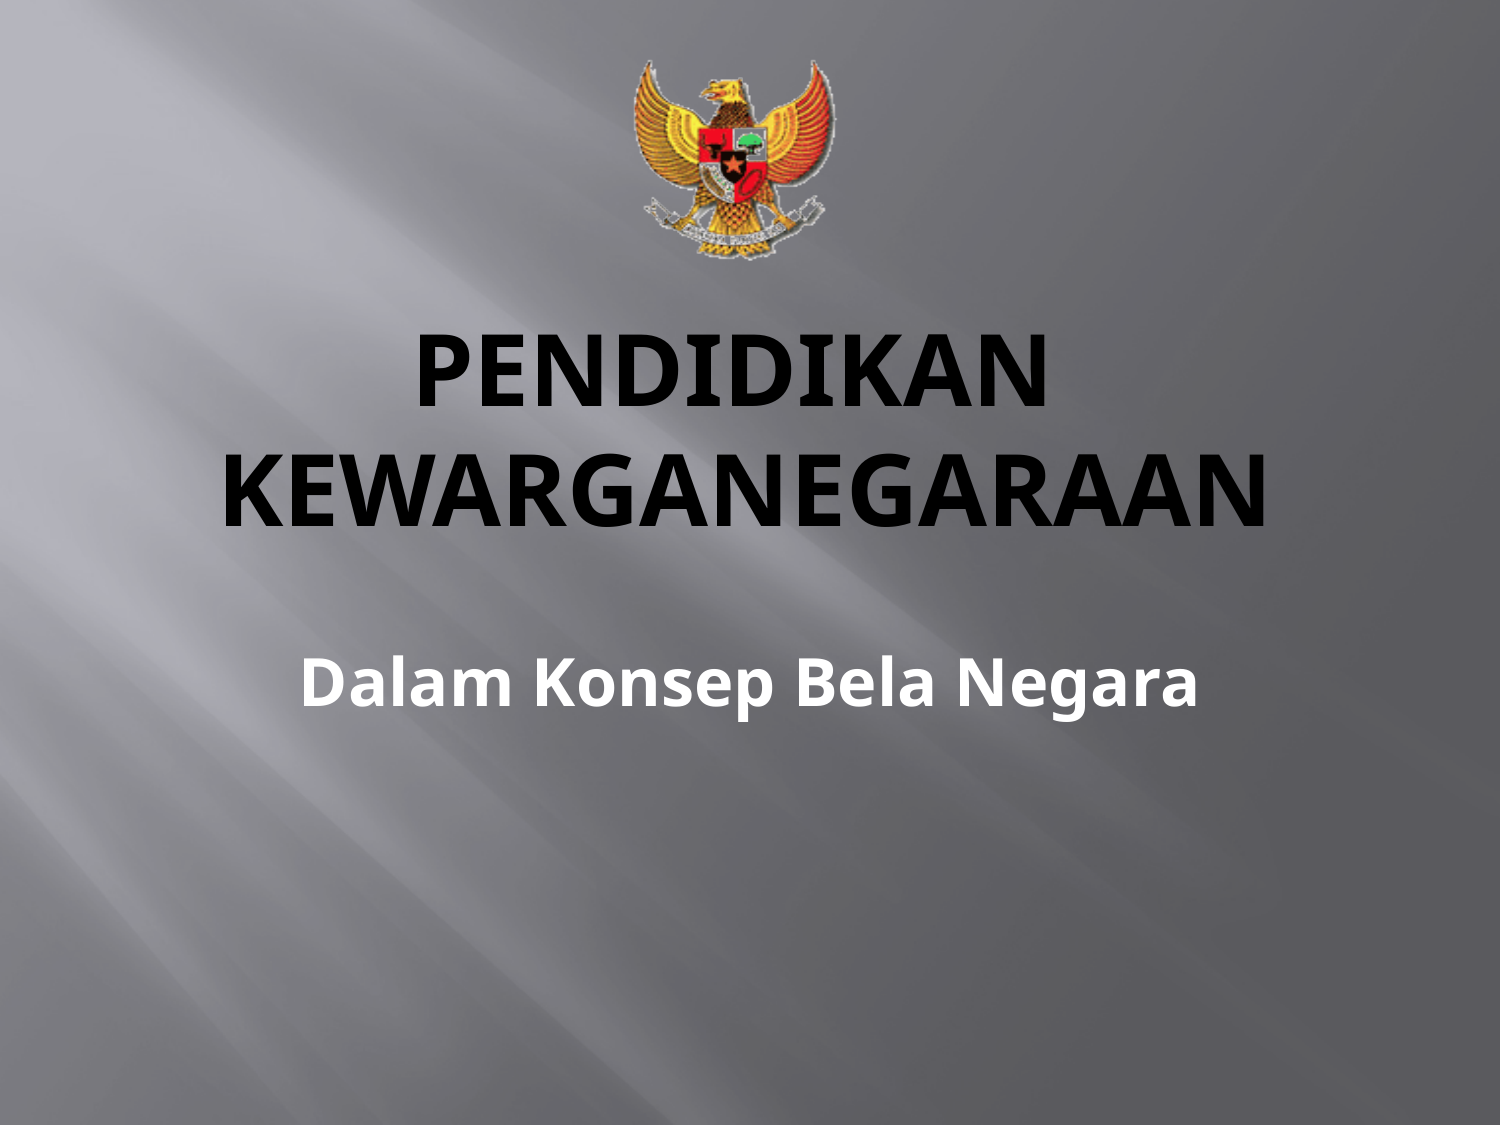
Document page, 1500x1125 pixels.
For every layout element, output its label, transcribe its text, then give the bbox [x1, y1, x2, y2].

subtitle Dalam Konsep Bela Negara [225, 632, 1275, 1008]
title Pendidikan kewarganegaraan [70, 246, 1421, 547]
picture [620, 43, 850, 282]
